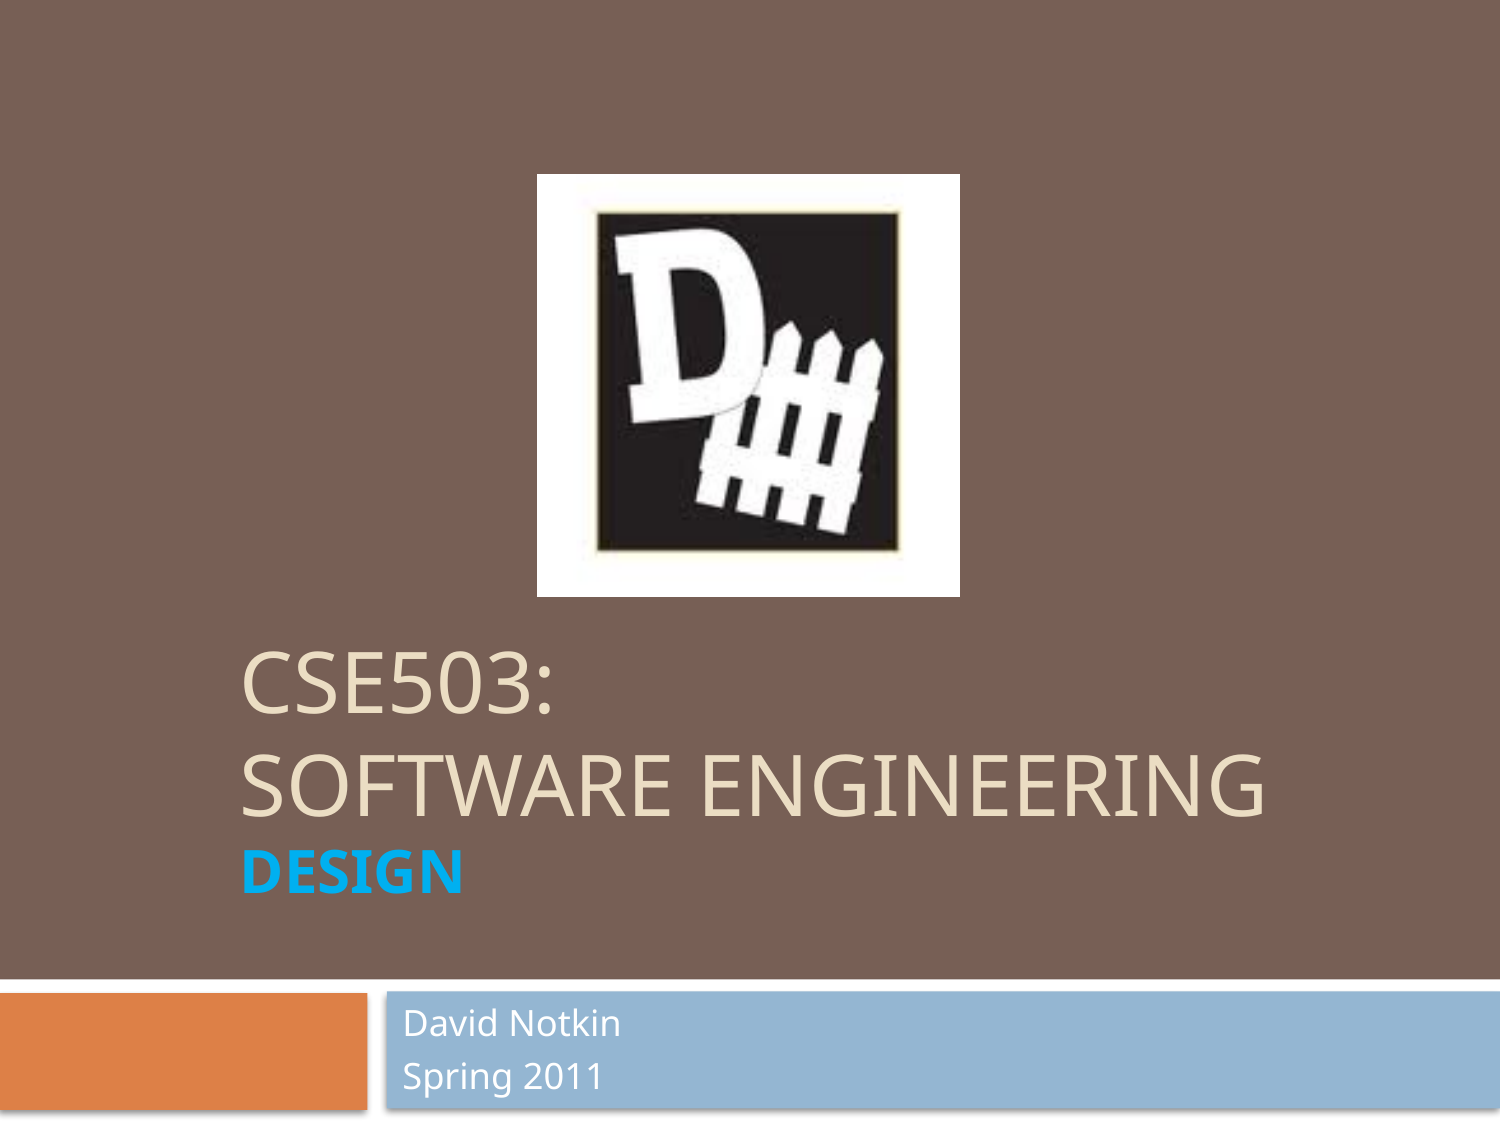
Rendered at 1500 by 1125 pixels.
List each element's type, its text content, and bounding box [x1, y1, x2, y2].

picture [537, 174, 960, 598]
title CSE503: Software Engineering Design [225, 612, 1288, 913]
subtitle David Notkin Spring 2011 [387, 992, 1488, 1105]
